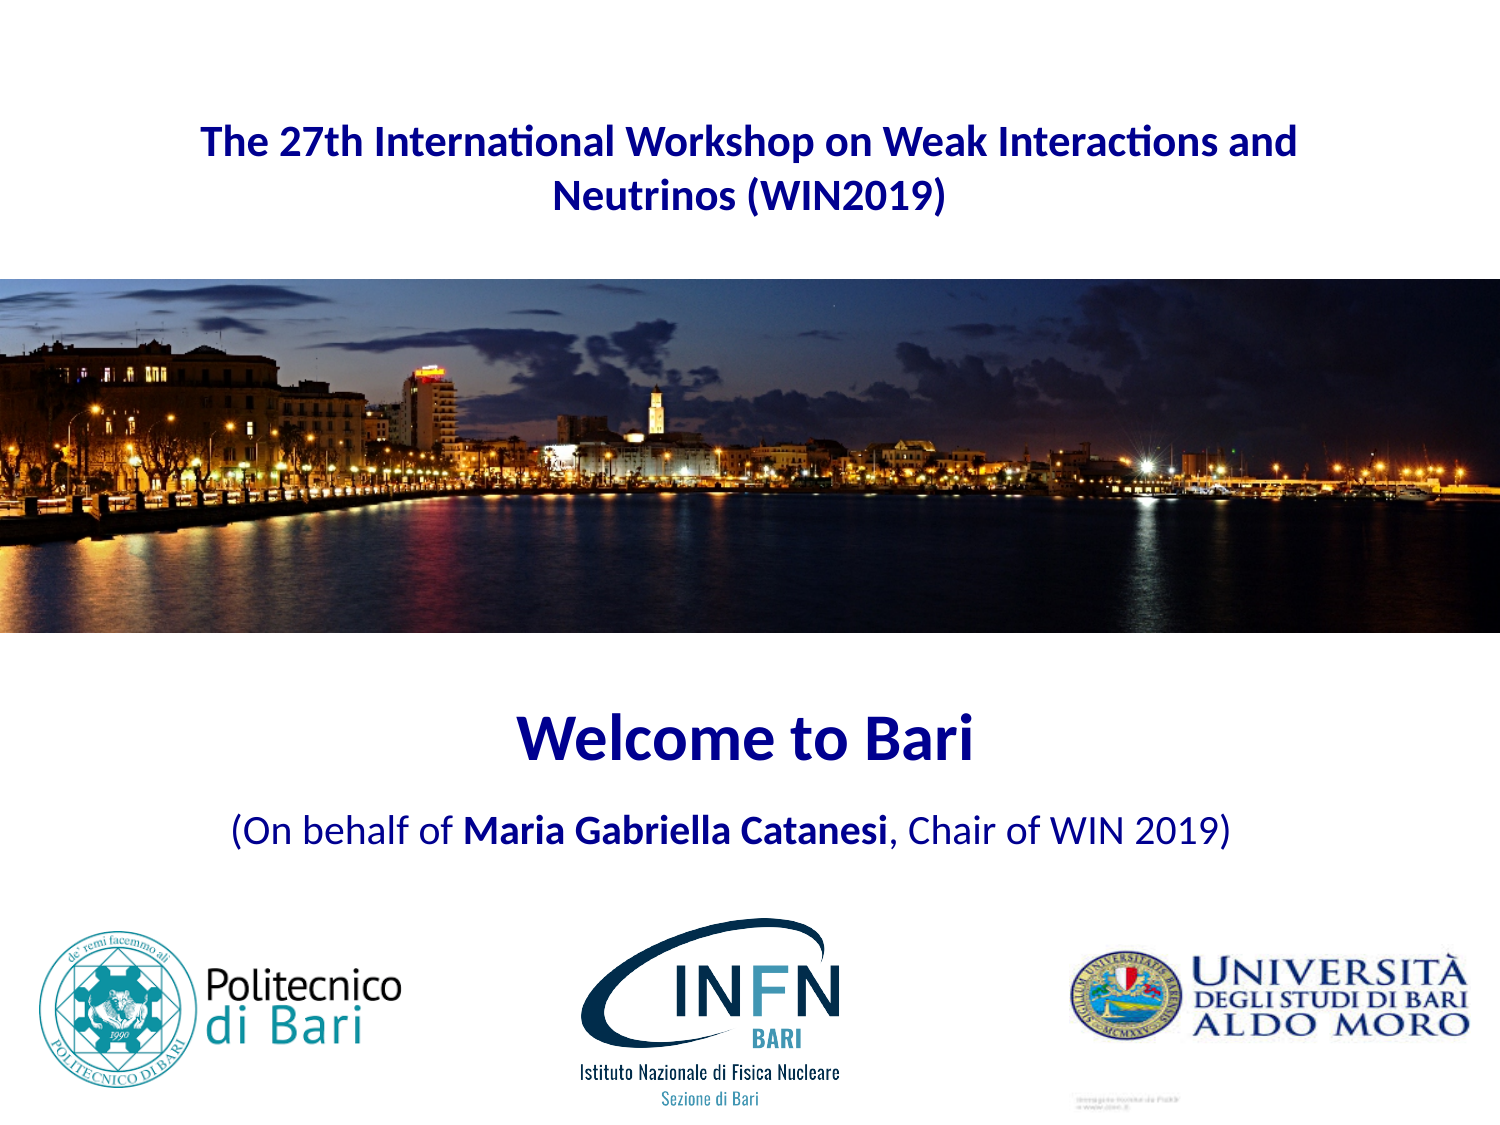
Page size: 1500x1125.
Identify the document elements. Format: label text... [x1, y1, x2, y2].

picture [39, 930, 402, 1089]
picture [573, 918, 851, 1115]
subtitle Welcome to Bari [305, 686, 1188, 795]
picture [1068, 875, 1471, 1115]
title The 27th International Workshop on Weak Interactions and Neutrinos (WIN2019) [112, 103, 1388, 278]
text_box (On behalf of Maria Gabriella Catanesi, Chair of WIN 2019) [215, 795, 1250, 861]
picture [0, 279, 1500, 633]
